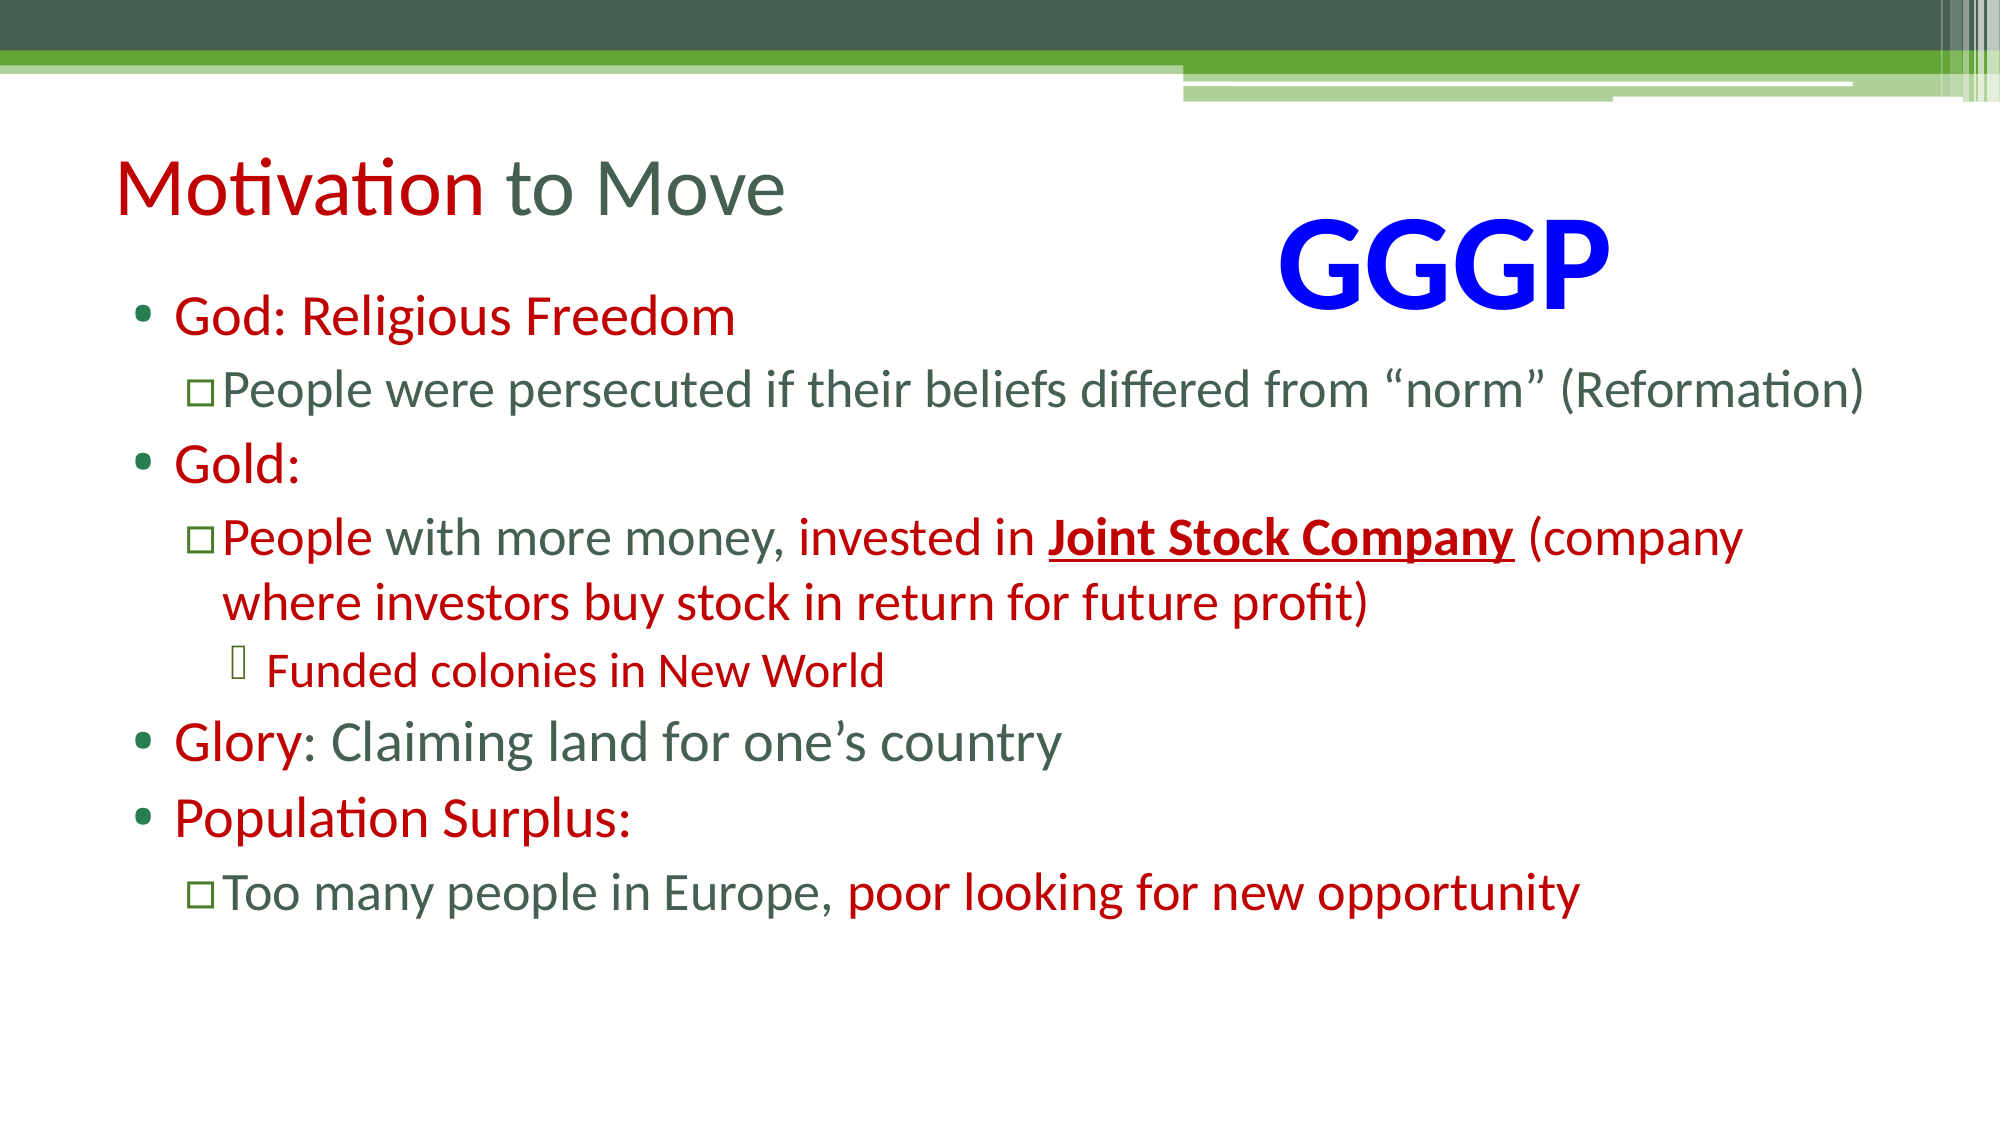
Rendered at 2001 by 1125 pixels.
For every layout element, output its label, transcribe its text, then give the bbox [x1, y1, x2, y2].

list God: Religious Freedom People were persecuted if their beliefs differed from “norm” (Reformation) Gold: People with more money, invested in Joint Stock Company (company where investors buy stock in return for future profit) Funded colonies in New World Glory: Claiming land for one’s country Population Surplus: Too many people in Europe, poor looking for new opportunity [99, 270, 1900, 980]
text_box GGGP [1245, 164, 1645, 345]
title Motivation to Move [99, 95, 1900, 270]
